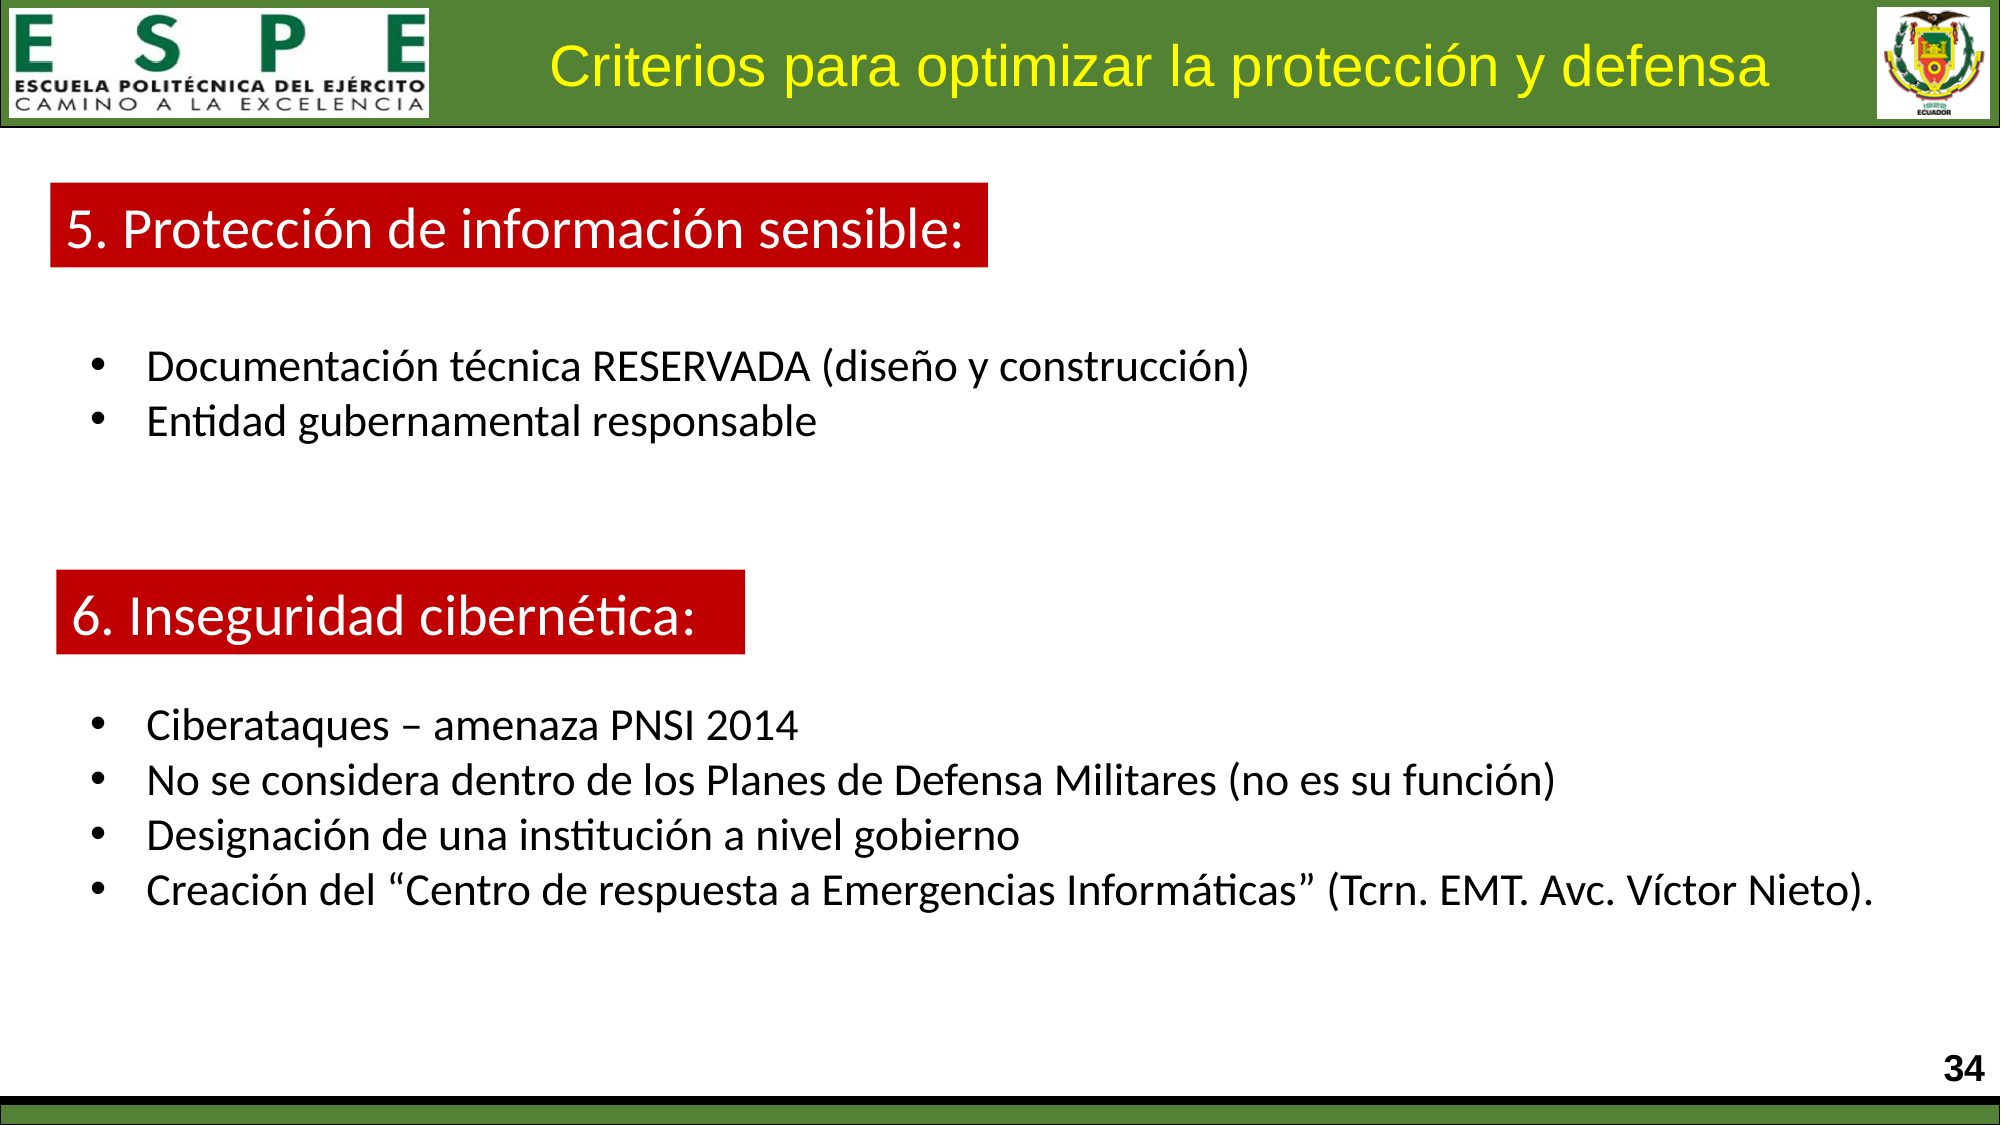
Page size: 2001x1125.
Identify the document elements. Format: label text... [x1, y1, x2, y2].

text_box 5. Protección de información sensible: [50, 182, 988, 268]
text_box 6. Inseguridad cibernética: [56, 569, 746, 655]
text_box Documentación técnica RESERVADA (diseño y construcción) Entidad gubernamental responsable [75, 328, 1933, 454]
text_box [0, 0, 2000, 128]
slide_number 34 [1550, 1037, 2000, 1096]
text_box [0, 1096, 2000, 1125]
text_box Ciberataques – amenaza PNSI 2014 No se considera dentro de los Planes de Defensa Militares (no es su función) Designación de una institución a nivel gobierno Creación del “Centro de respuesta a Emergencias Informáticas” (Tcrn. EMT. Avc. Víctor Nieto). [75, 687, 1933, 923]
